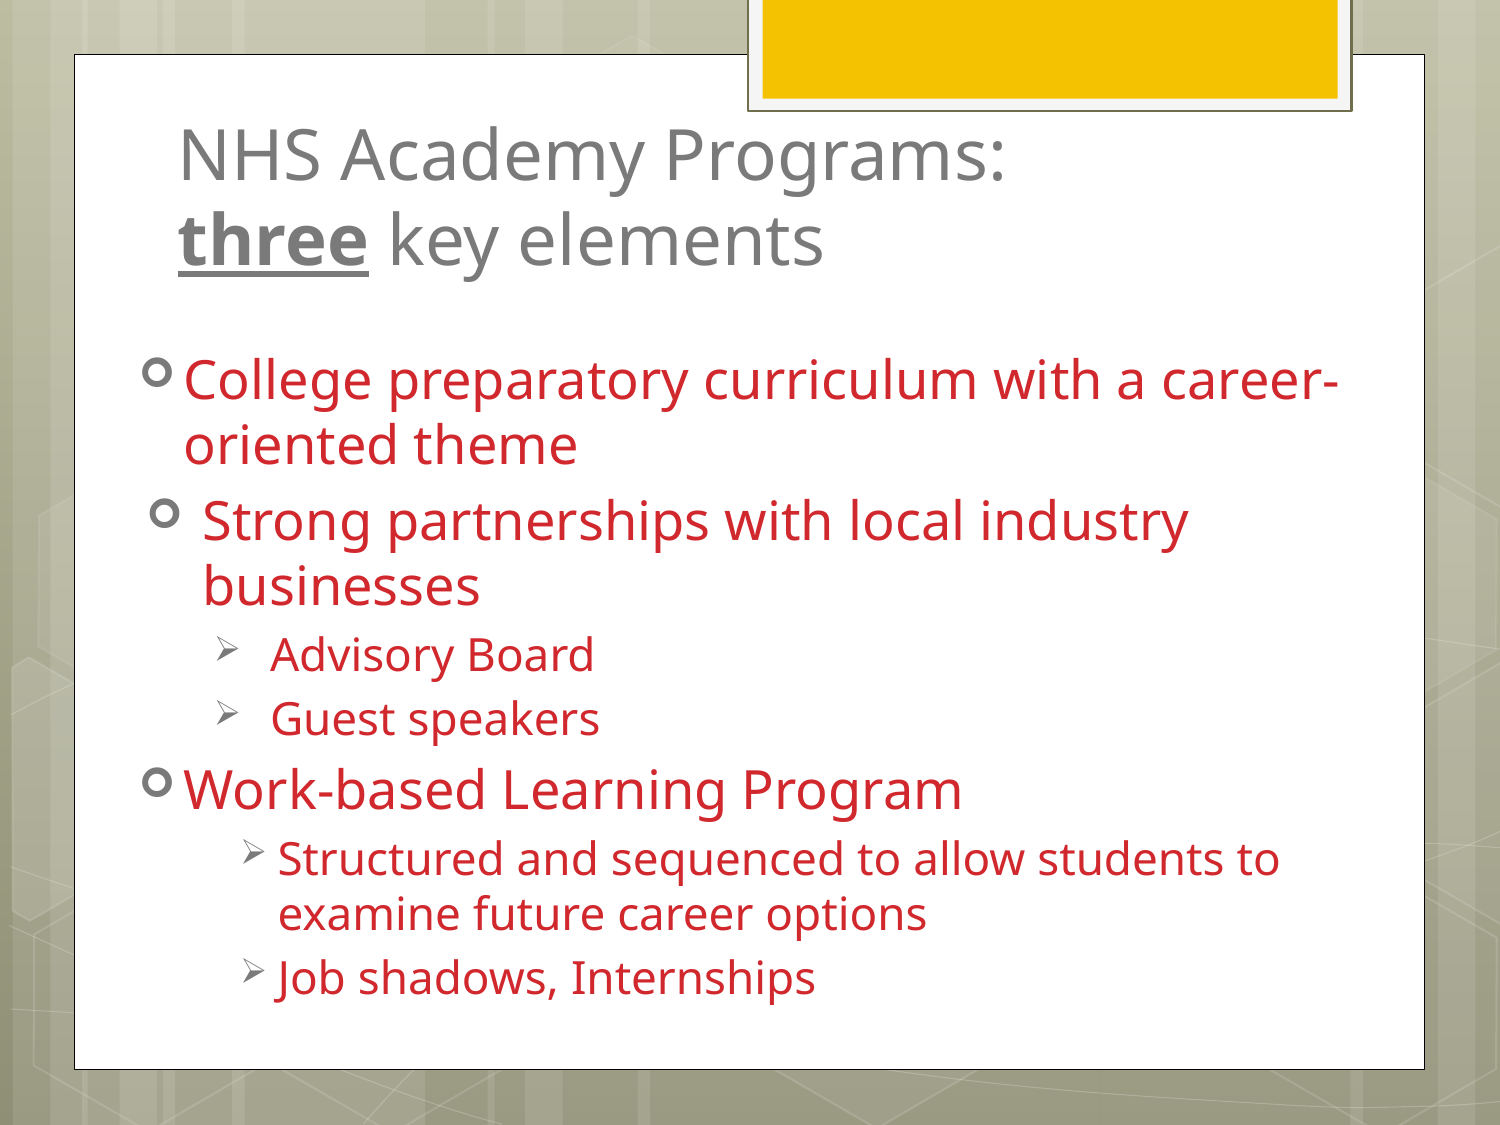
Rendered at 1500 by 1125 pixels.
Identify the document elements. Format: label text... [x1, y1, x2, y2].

title NHS Academy Programs: three key elements [162, 143, 1404, 288]
list College preparatory curriculum with a career-oriented theme Strong partnerships with local industry businesses Advisory Board Guest speakers Work-based Learning Program Structured and sequenced to allow students to examine future career options Job shadows, Internships [112, 337, 1400, 1063]
